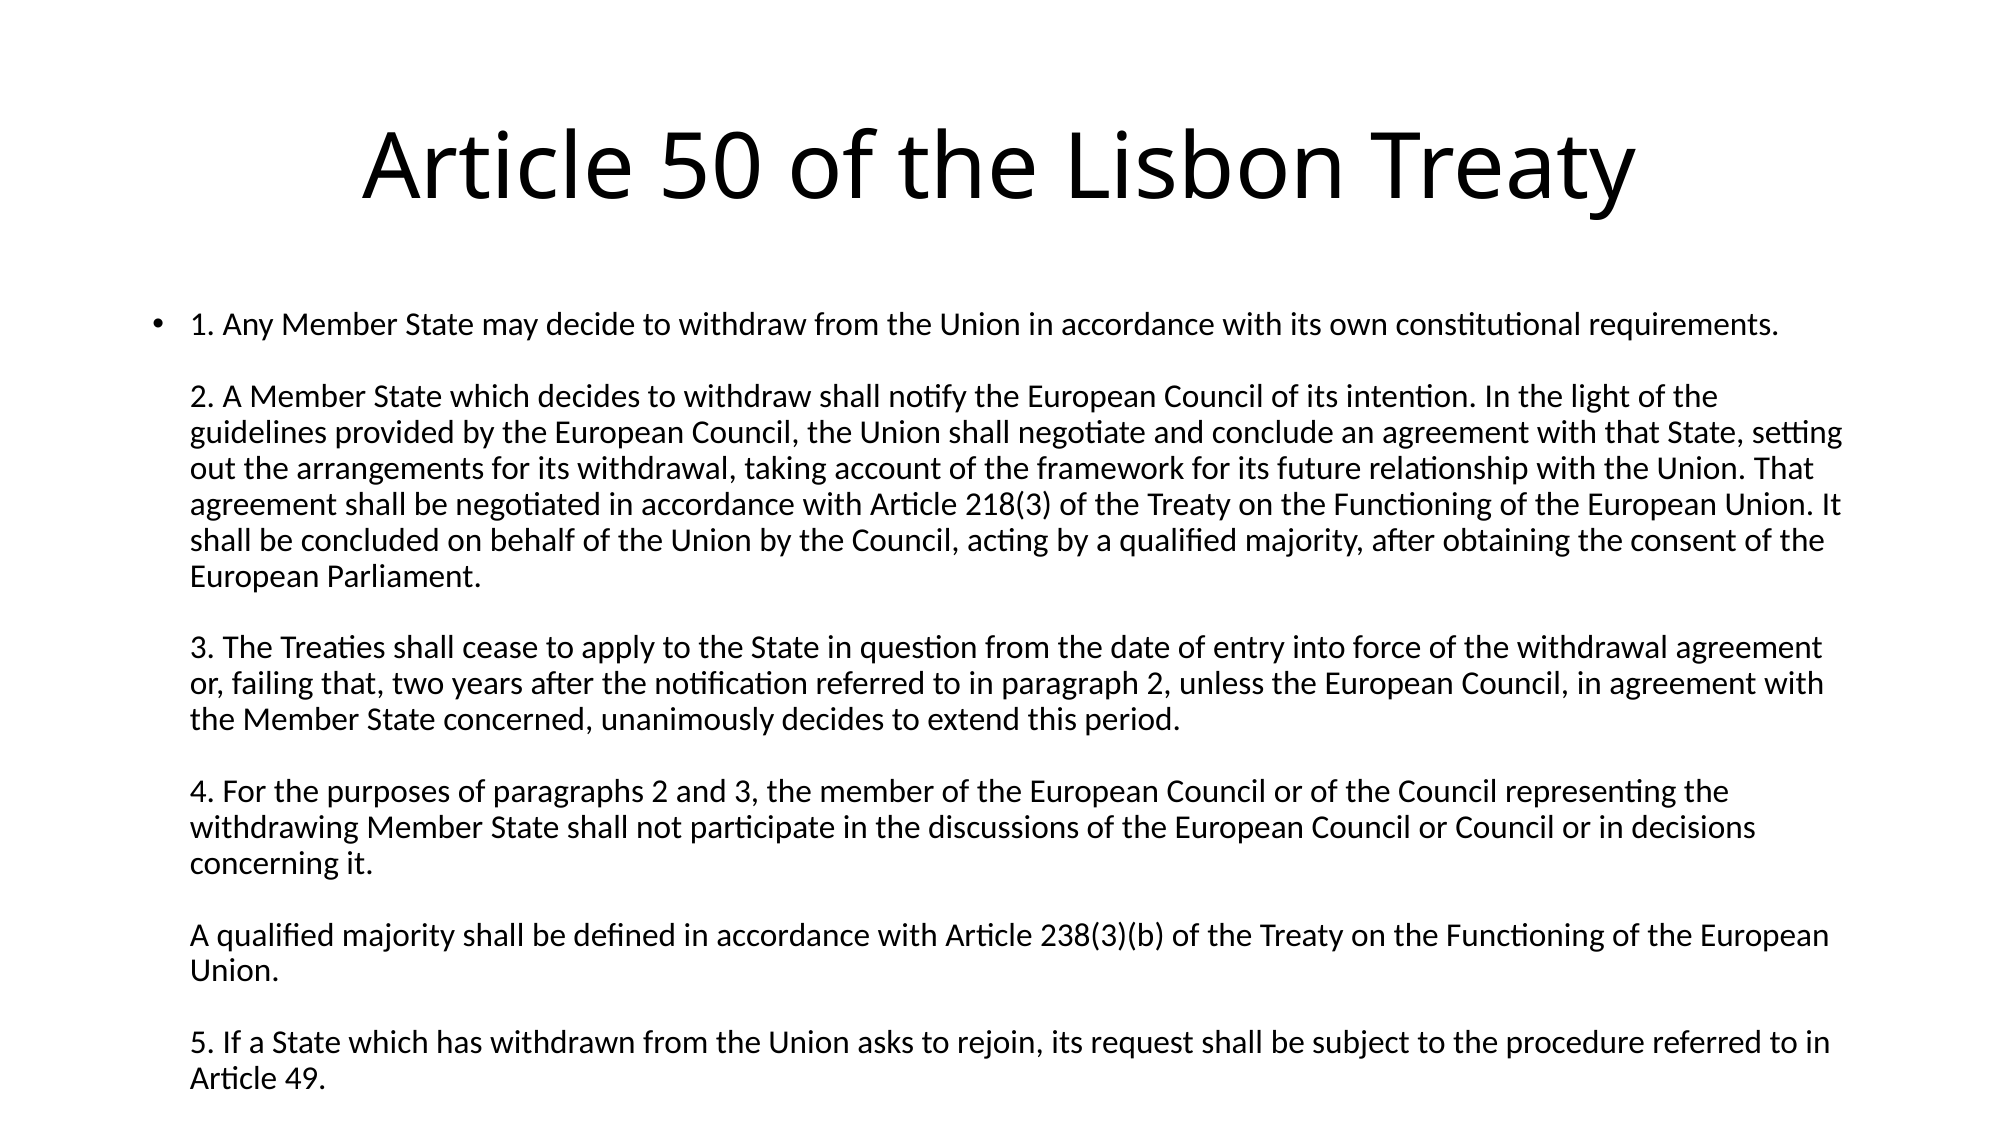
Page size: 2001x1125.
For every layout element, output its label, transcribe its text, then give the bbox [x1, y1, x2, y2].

list 1. Any Member State may decide to withdraw from the Union in accordance with its own constitutional requirements. 2. A Member State which decides to withdraw shall notify the European Council of its intention. In the light of the guidelines provided by the European Council, the Union shall negotiate and conclude an agreement with that State, setting out the arrangements for its withdrawal, taking account of the framework for its future relationship with the Union. That agreement shall be negotiated in accordance with Article 218(3) of the Treaty on the Functioning of the European Union. It shall be concluded on behalf of the Union by the Council, acting by a qualified majority, after obtaining the consent of the European Parliament. 3. The Treaties shall cease to apply to the State in question from the date of entry into force of the withdrawal agreement or, failing that, two years after the notification referred to in paragraph 2, unless the European Council, in agreement with the Member State concerned, unanimously decides to extend this period. 4. For the purposes of paragraphs 2 and 3, the member of the European Council or of the Council representing the withdrawing Member State shall not participate in the discussions of the European Council or Council or in decisions concerning it. A qualified majority shall be defined in accordance with Article 238(3)(b) of the Treaty on the Functioning of the European Union. 5. If a State which has withdrawn from the Union asks to rejoin, its request shall be subject to the procedure referred to in Article 49. [137, 299, 1863, 1112]
title Article 50 of the Lisbon Treaty [137, 59, 1863, 278]
